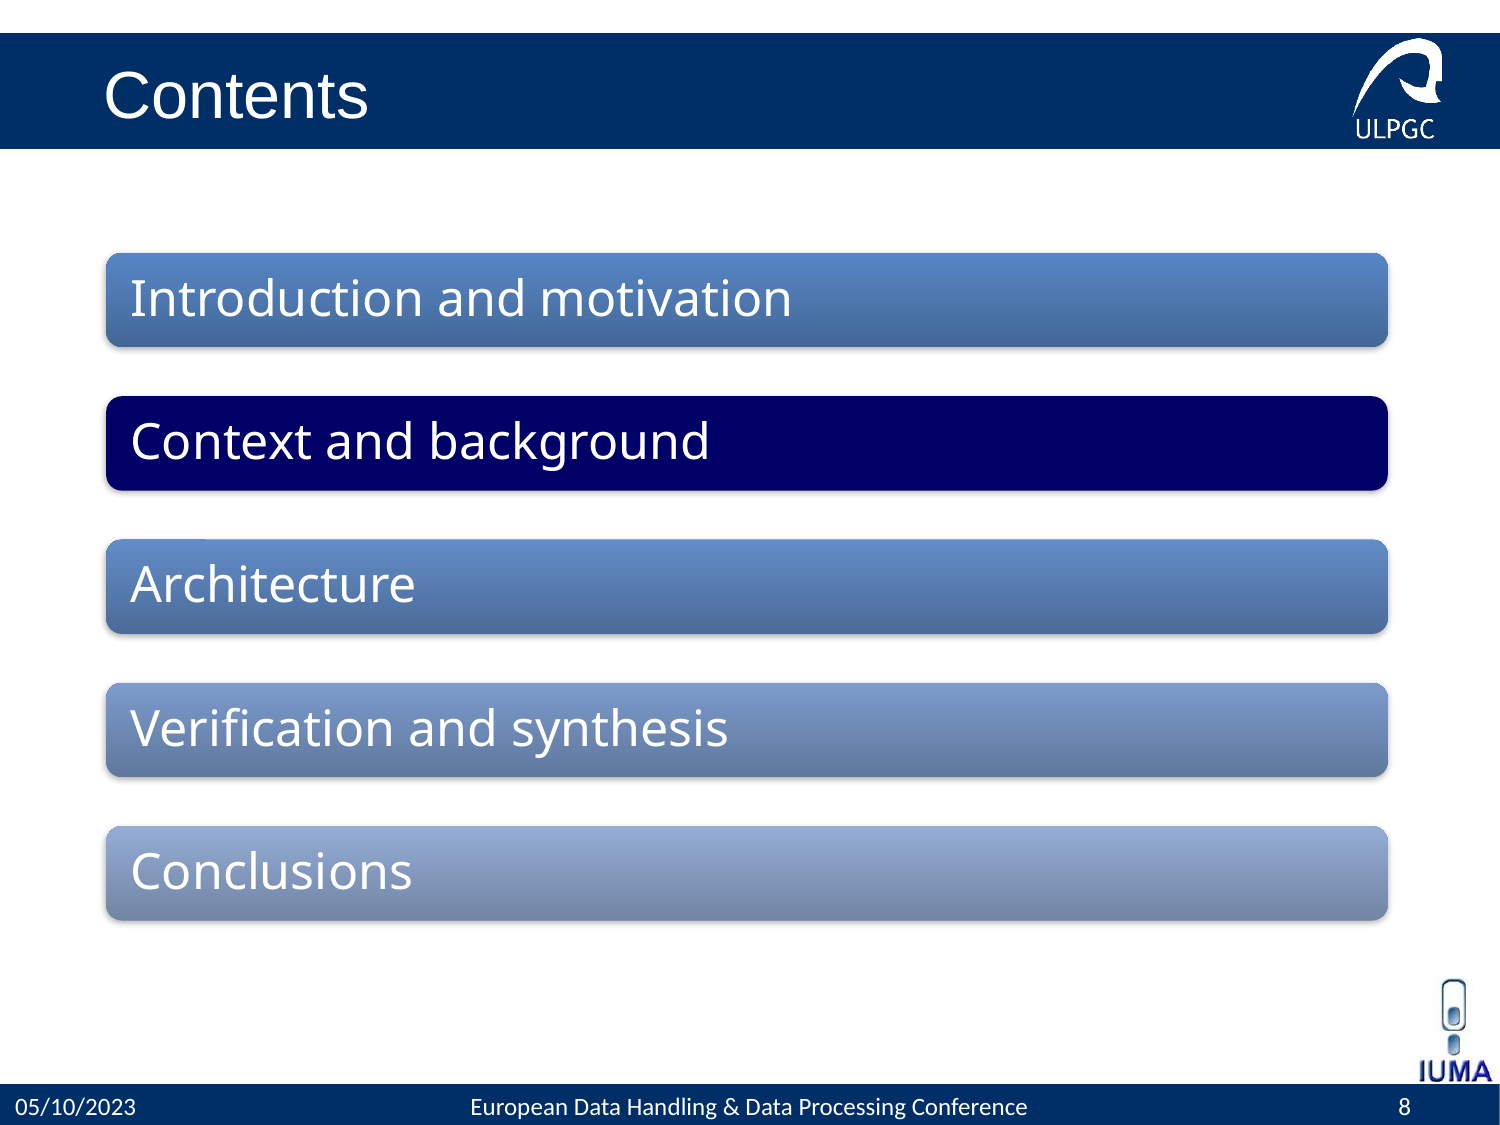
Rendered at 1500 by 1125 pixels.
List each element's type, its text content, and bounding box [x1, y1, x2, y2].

picture [1419, 978, 1495, 1083]
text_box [105, 244, 1389, 929]
picture [1352, 38, 1442, 145]
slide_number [0, 1086, 160, 1125]
slide_number 8 [1313, 1086, 1497, 1125]
title Contents [88, 35, 1319, 148]
footer European Data Handling & Data Processing Conference [394, 1084, 1105, 1125]
